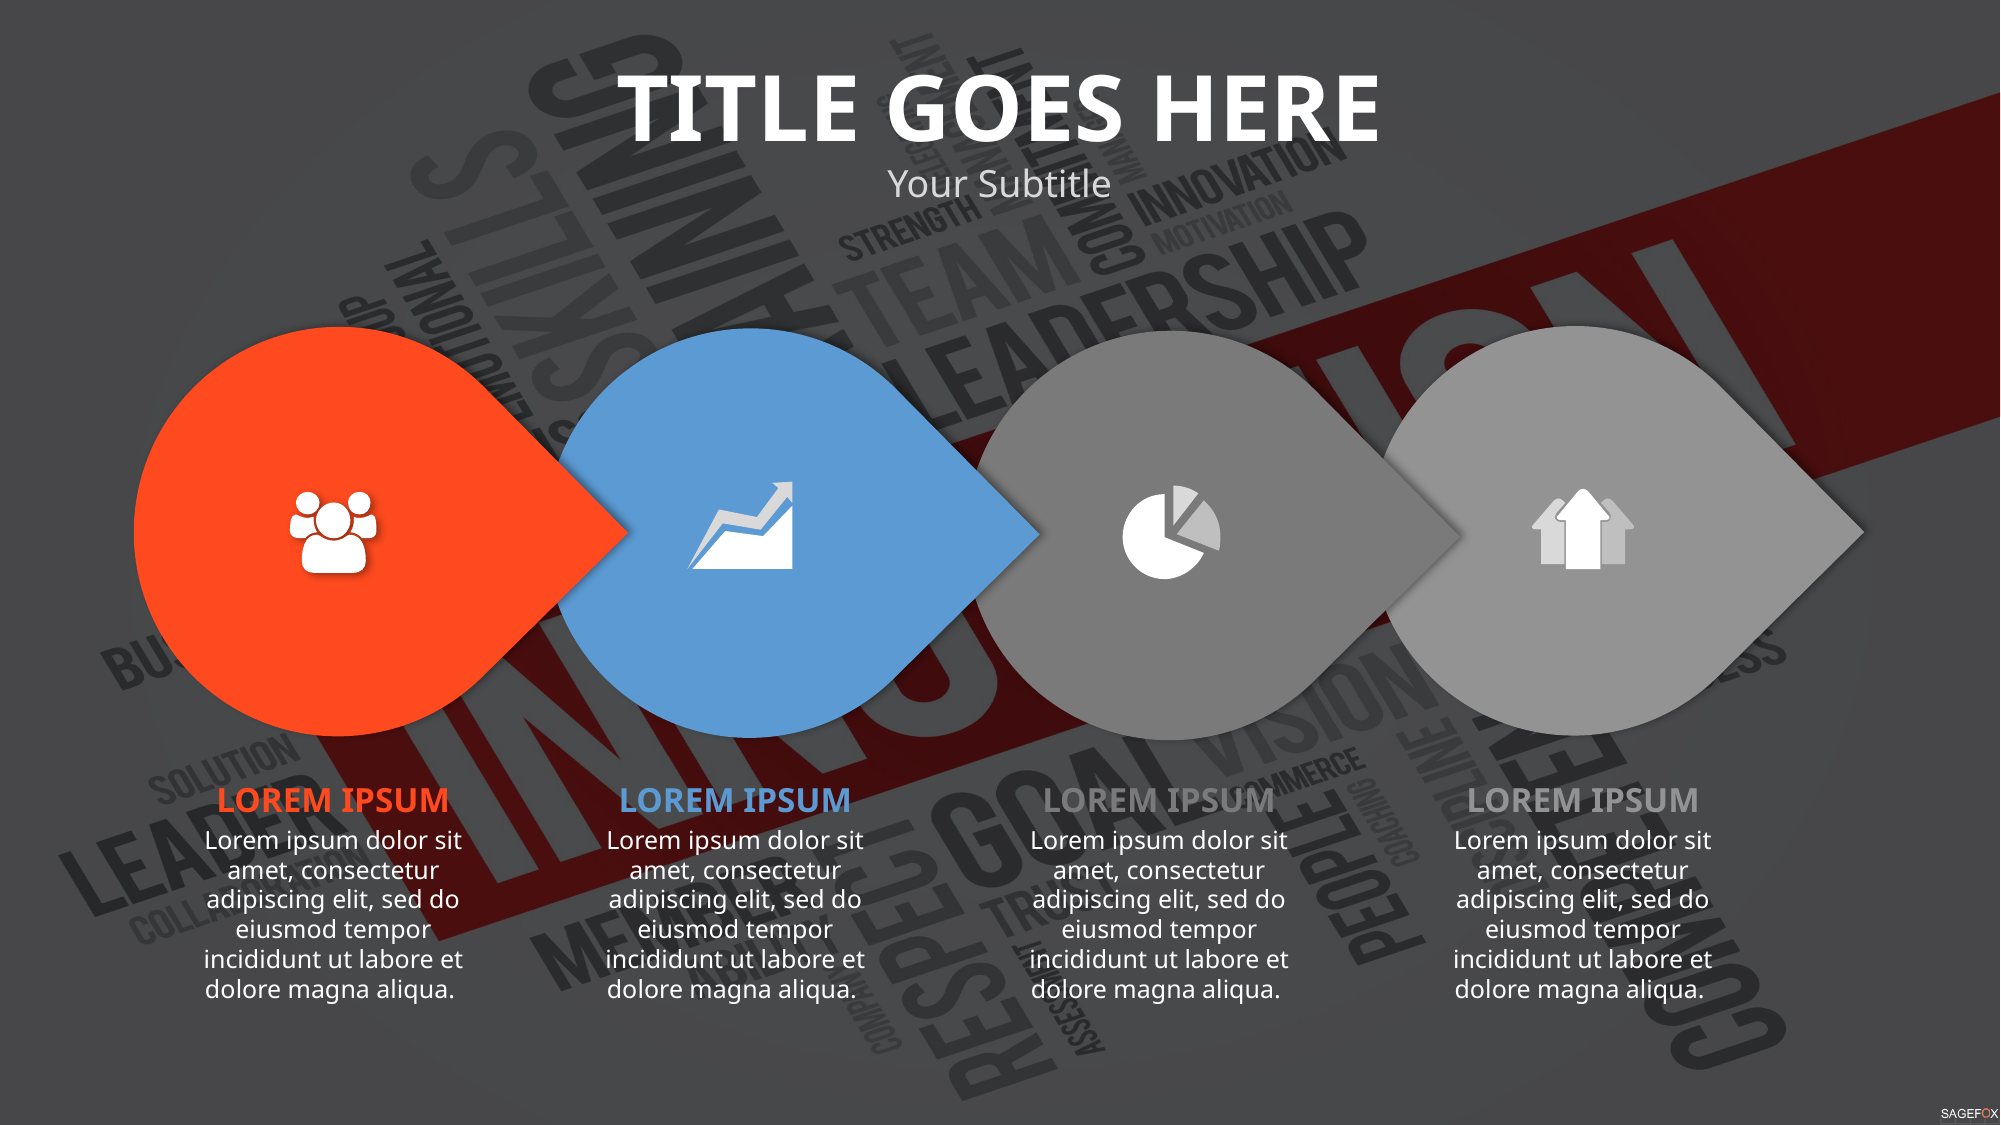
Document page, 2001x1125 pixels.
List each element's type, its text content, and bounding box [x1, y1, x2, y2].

text_box [295, 491, 351, 539]
text_box [561, 327, 1042, 739]
text_box [289, 514, 377, 573]
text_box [687, 481, 793, 569]
text_box LOREM IPSUM Lorem ipsum dolor sit amet, consectetur adipiscing elit, sed do eiusmod tempor incididunt ut labore et dolore magna aliqua. [989, 771, 1330, 1012]
text_box [132, 325, 630, 738]
text_box LOREM IPSUM Lorem ipsum dolor sit amet, consectetur adipiscing elit, sed do eiusmod tempor incididunt ut labore et dolore magna aliqua. [565, 771, 906, 1012]
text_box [1530, 488, 1636, 570]
text_box LOREM IPSUM Lorem ipsum dolor sit amet, consectetur adipiscing elit, sed do eiusmod tempor incididunt ut labore et dolore magna aliqua. [163, 771, 504, 1012]
text_box [978, 329, 1462, 742]
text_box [1122, 485, 1221, 580]
picture [1940, 0, 2001, 1125]
text_box [348, 491, 371, 515]
text_box LOREM IPSUM Lorem ipsum dolor sit amet, consectetur adipiscing elit, sed do eiusmod tempor incididunt ut labore et dolore magna aliqua. [1413, 771, 1754, 1012]
text_box TITLE GOES HERE Your Subtitle [548, 42, 1452, 212]
text_box [1386, 325, 1866, 737]
